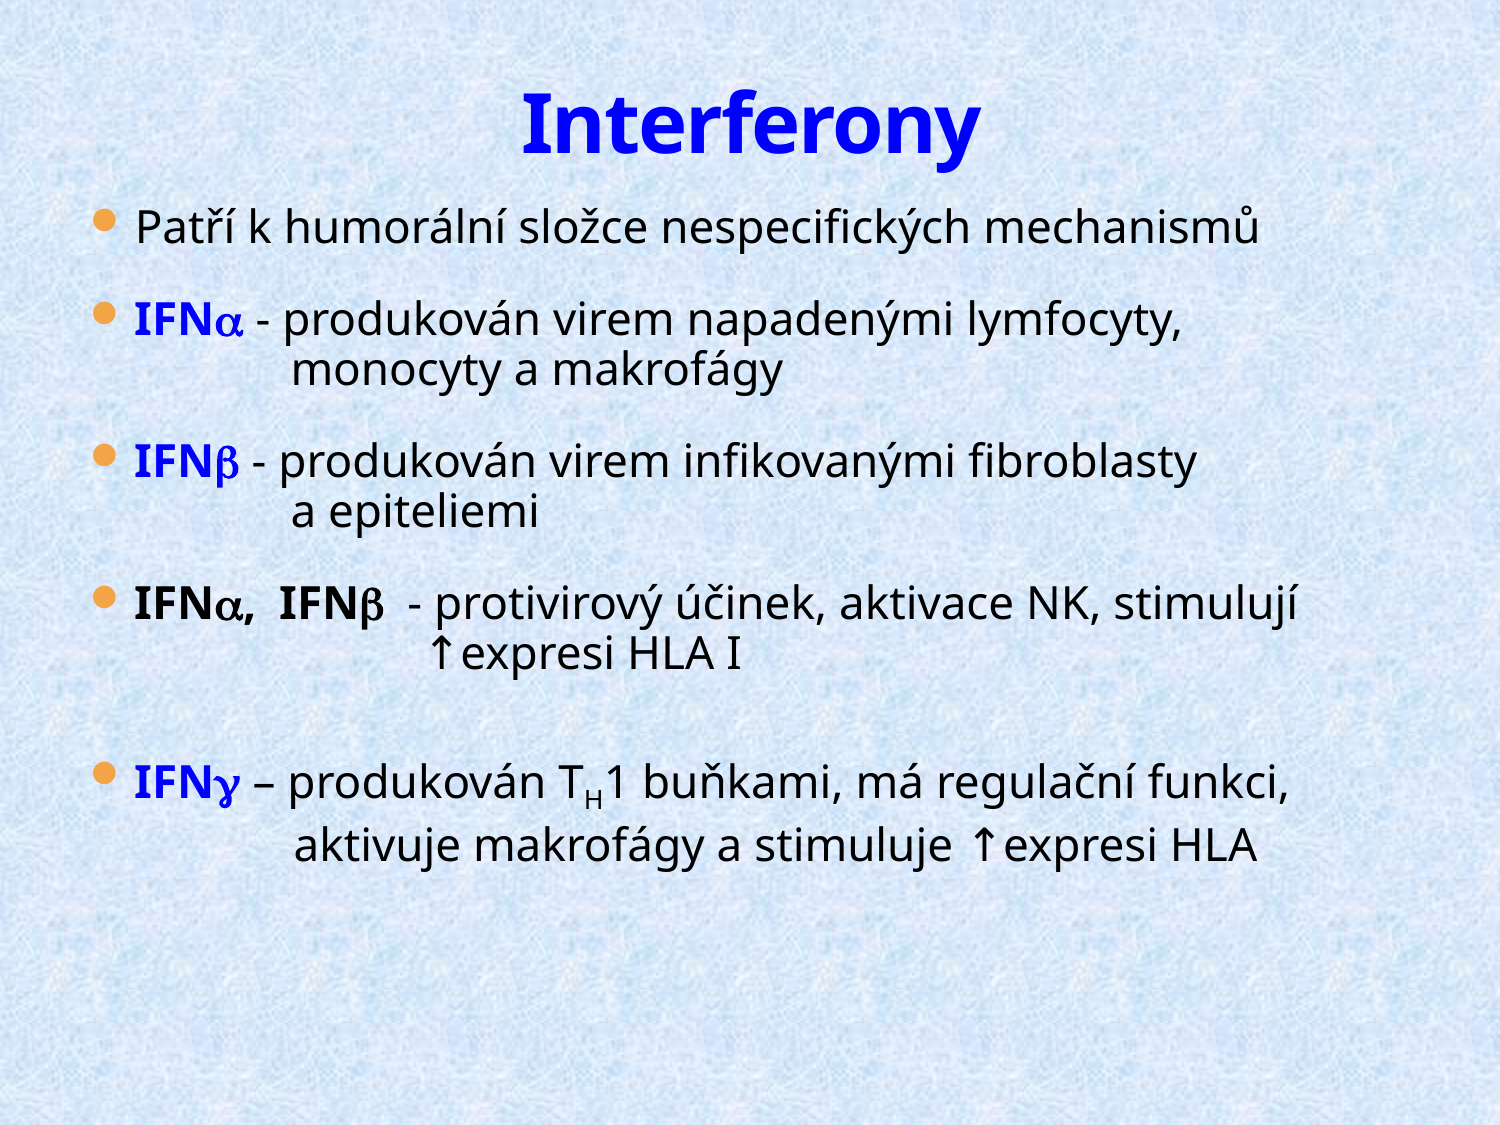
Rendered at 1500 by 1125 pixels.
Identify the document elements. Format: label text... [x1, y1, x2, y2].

picture [0, 0, 1500, 1125]
title Interferony [76, 0, 1427, 178]
list Patří k humorální složce nespecifických mechanismů IFNa - produkován virem napadenými lymfocyty, monocyty a makrofágy IFNb - produkován virem infikovanými fibroblasty a epiteliemi IFNa, IFNb - protivirový účinek, aktivace NK, stimulují ↑expresi HLA I IFNg – produkován TH1 buňkami, má regulační funkci, aktivuje makrofágy a stimuluje ↑expresi HLA [75, 196, 1425, 1024]
